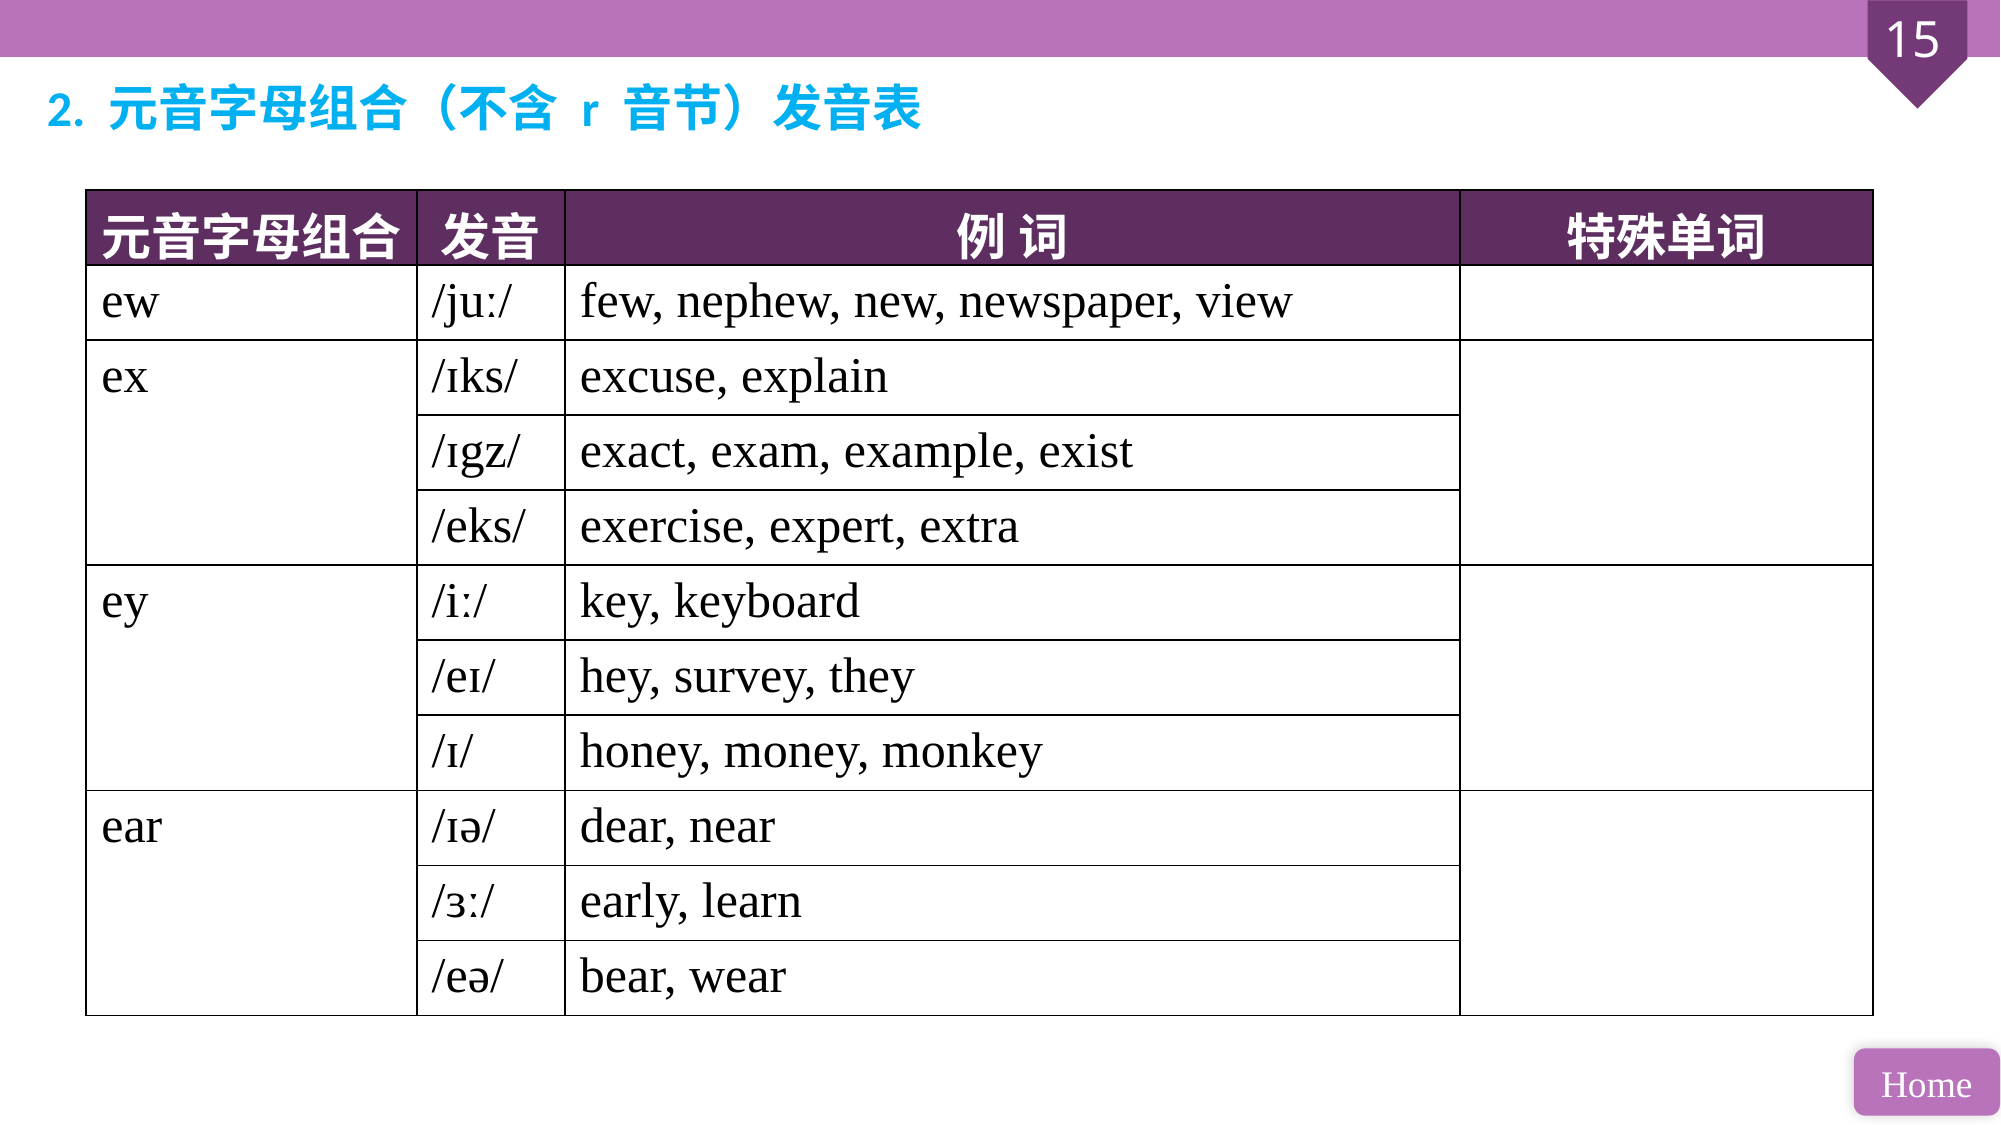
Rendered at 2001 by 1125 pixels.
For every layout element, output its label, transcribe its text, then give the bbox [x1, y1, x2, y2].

table_cell exercise, expert, extra [566, 491, 1459, 564]
table_cell ey [87, 566, 416, 790]
table_cell [1461, 566, 1872, 790]
table_cell ex [87, 341, 416, 564]
table_cell [1461, 791, 1872, 1015]
table_cell ew [87, 266, 416, 339]
table_header 特殊单词 [1461, 191, 1872, 264]
table_cell /ɪks/ [418, 341, 564, 414]
table_cell [1461, 266, 1872, 339]
table_cell bear, wear [566, 941, 1459, 1015]
table_cell /juː/ [418, 266, 564, 339]
table_cell key, keyboard [566, 566, 1459, 639]
table_cell hey, survey, they [566, 641, 1459, 714]
table_cell /eks/ [418, 491, 564, 564]
table_header 发音 [418, 191, 564, 264]
table_header 例 词 [566, 191, 1459, 264]
table_header 元音字母组合 [87, 191, 416, 264]
table_cell excuse, explain [566, 341, 1459, 414]
table_cell /ɪə/ [418, 791, 564, 865]
table_cell ear [87, 791, 416, 1015]
table_cell honey, money, monkey [566, 716, 1459, 790]
table_cell early, learn [566, 866, 1459, 940]
table_cell /eɪ/ [418, 641, 564, 714]
table_cell /iː/ [418, 566, 564, 639]
table_cell few, nephew, new, newspaper, view [566, 266, 1459, 339]
table_cell [1461, 341, 1872, 564]
table_cell /ɜː/ [418, 866, 564, 940]
table_cell dear, near [566, 791, 1459, 865]
table_cell /ɪgz/ [418, 416, 564, 489]
table_cell /ɪ/ [418, 716, 564, 790]
table_cell exact, exam, example, exist [566, 416, 1459, 489]
table_cell /eə/ [418, 941, 564, 1015]
text_box 2. 元音字母组合（不含 r 音节）发音表 [32, 68, 1873, 144]
